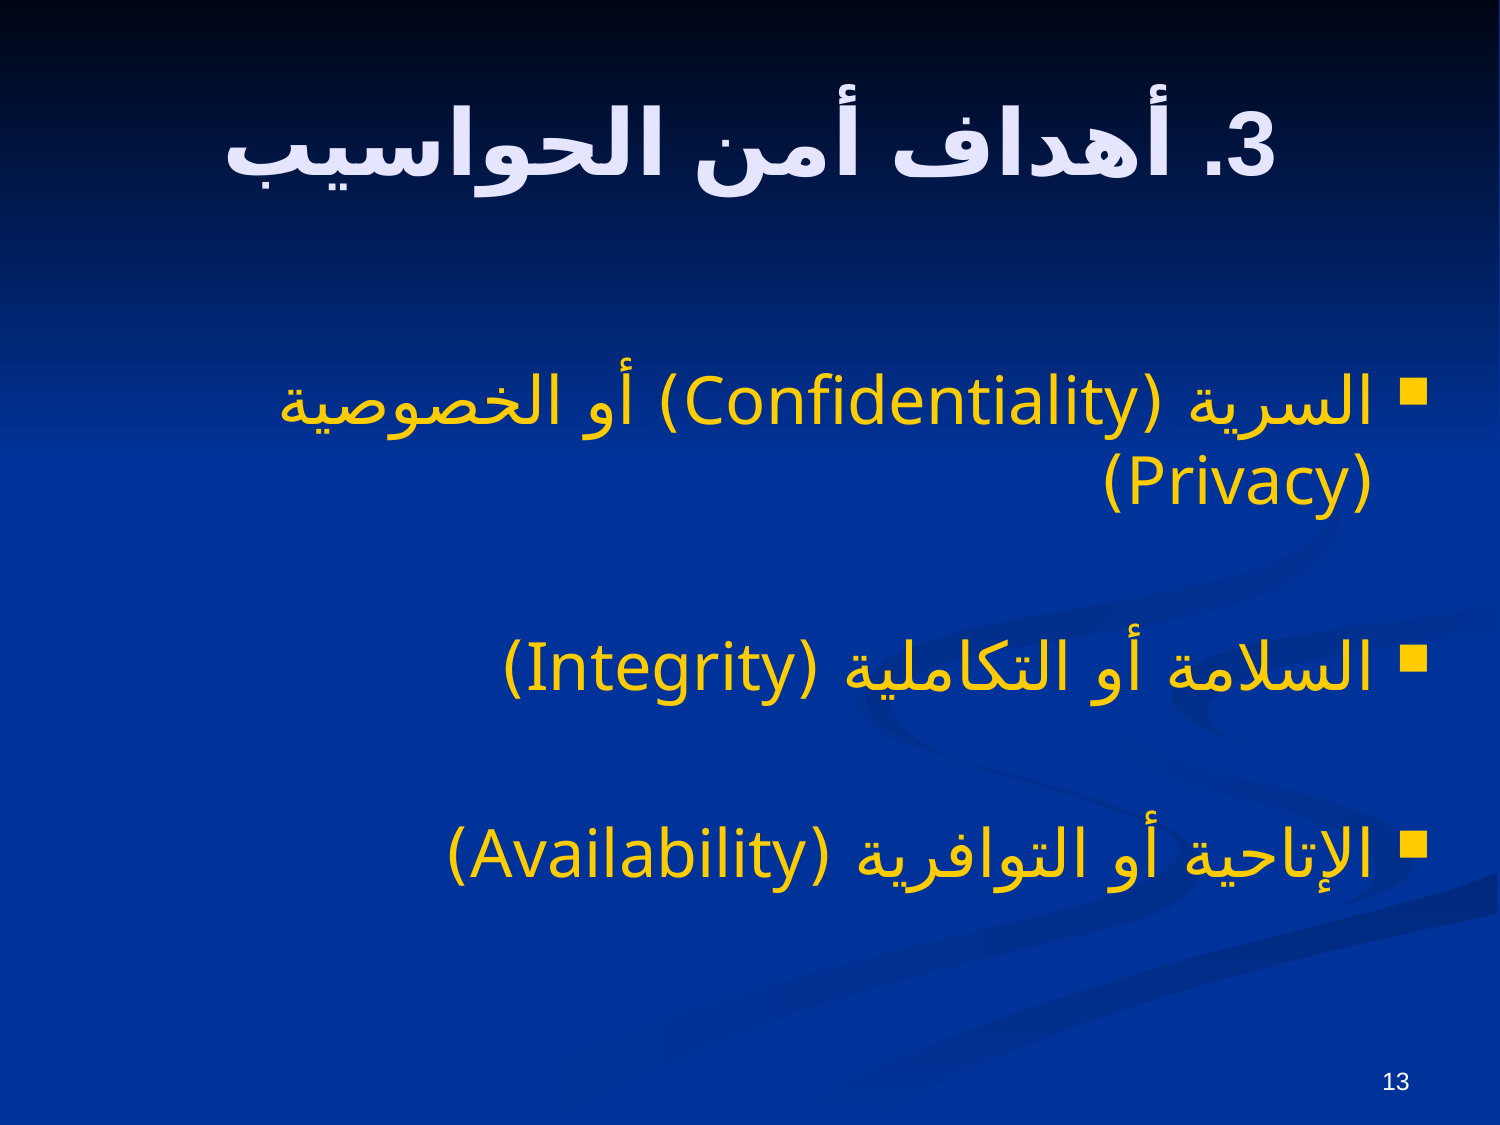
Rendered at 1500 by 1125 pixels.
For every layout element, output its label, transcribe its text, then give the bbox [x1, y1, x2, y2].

title 3. أهداف أمن الحواسيب [74, 44, 1426, 233]
list السرية (Confidentiality) أو الخصوصية (Privacy) السلامة أو التكاملية (Integrity) الإتاحية أو التوافرية (Availability) [0, 349, 1448, 1125]
